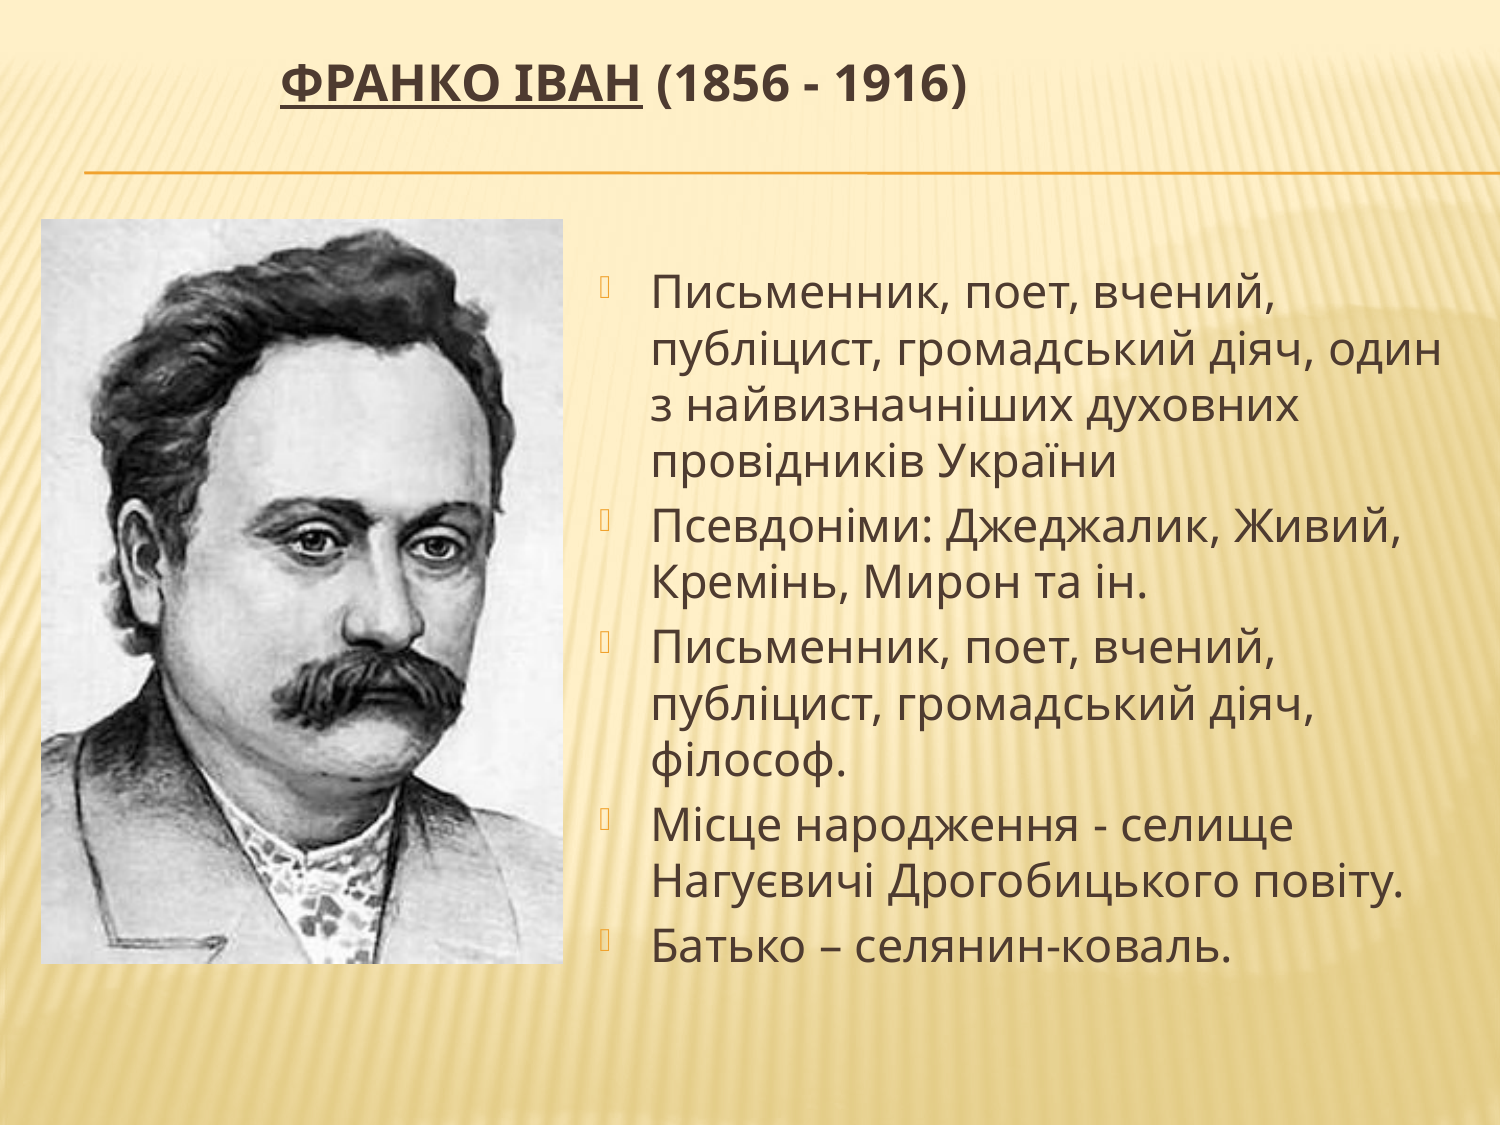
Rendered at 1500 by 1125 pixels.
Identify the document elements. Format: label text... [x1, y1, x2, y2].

picture [40, 219, 563, 964]
title Франко Іван (1856 - 1916) [265, 42, 1500, 181]
list Письменник, поет, вчений, публіцист, громадський діяч, один з найвизначніших духовних провідників України Псевдоніми: Джеджалик, Живий, Кремінь, Мирон та ін. Письменник, поет, вчений, публіцист, громадський діяч, філософ. Місце народження - селище Нагуєвичі Дрогобицького повіту. Батько – селянин-коваль. [584, 254, 1475, 998]
